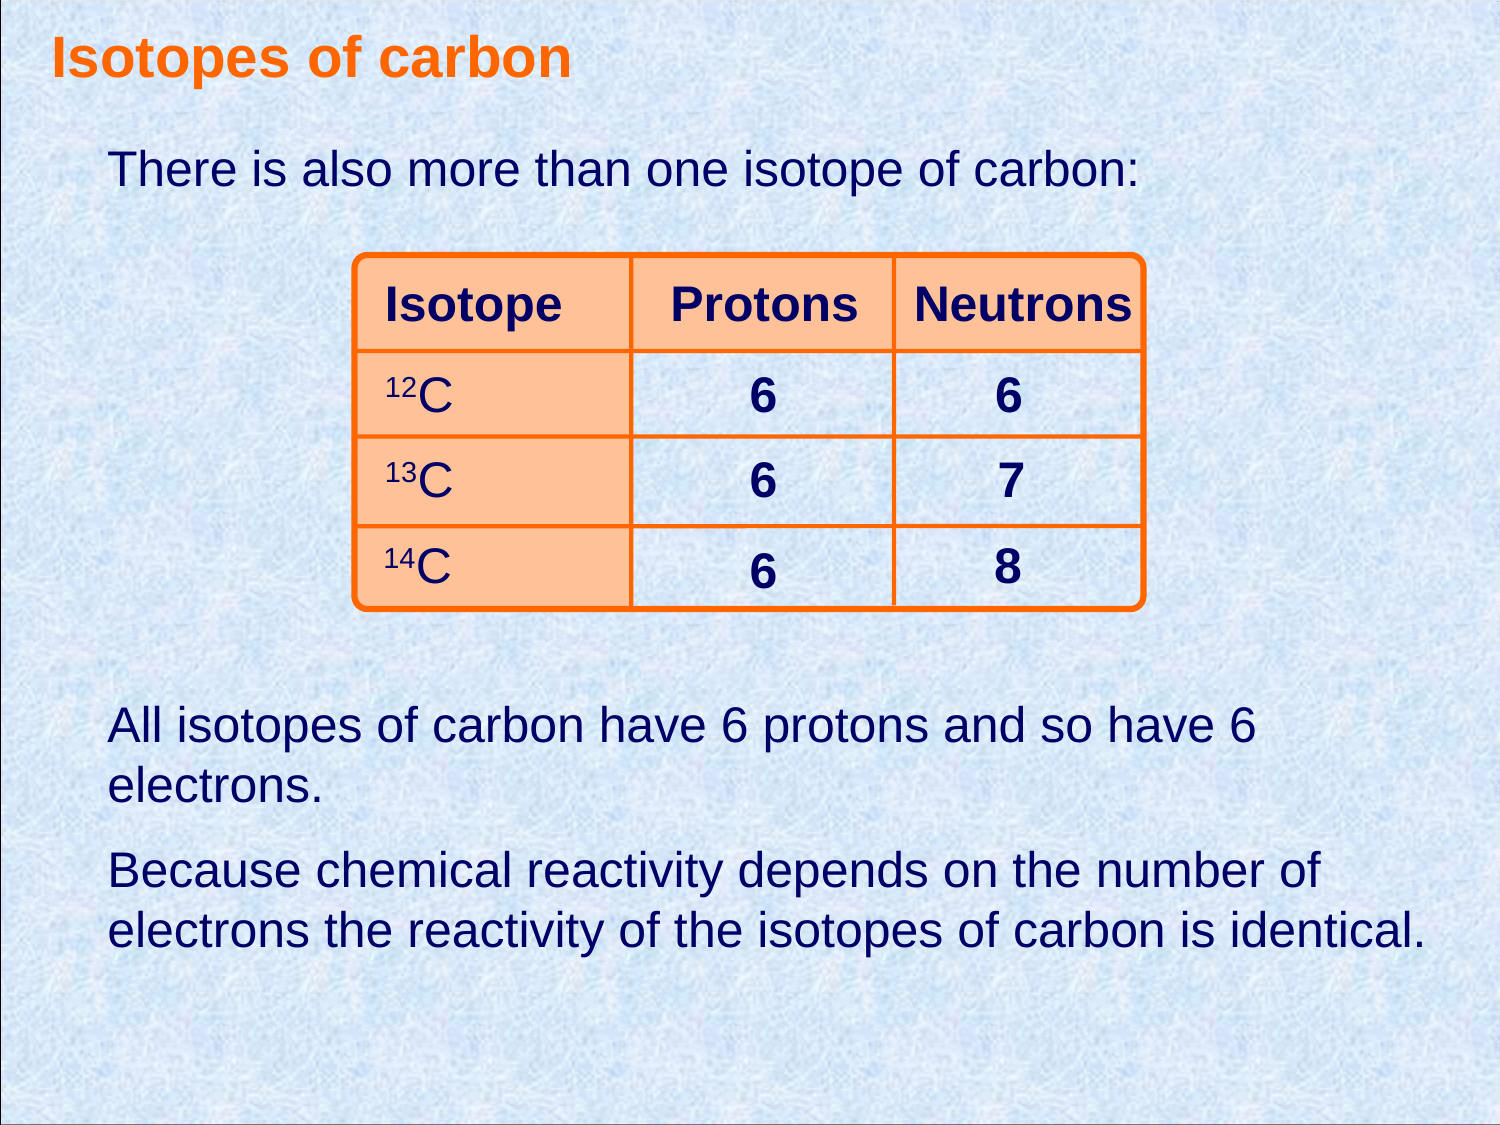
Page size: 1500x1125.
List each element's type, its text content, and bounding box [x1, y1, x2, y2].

text_box All isotopes of carbon have 6 protons and so have 6 electrons. Because chemical reactivity depends on the number of electrons the reactivity of the isotopes of carbon is identical. [92, 684, 1500, 965]
title Isotopes of carbon [36, 8, 1225, 99]
picture [0, 0, 1500, 1125]
text_box There is also more than one isotope of carbon: [92, 128, 1500, 204]
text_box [352, 254, 1157, 610]
